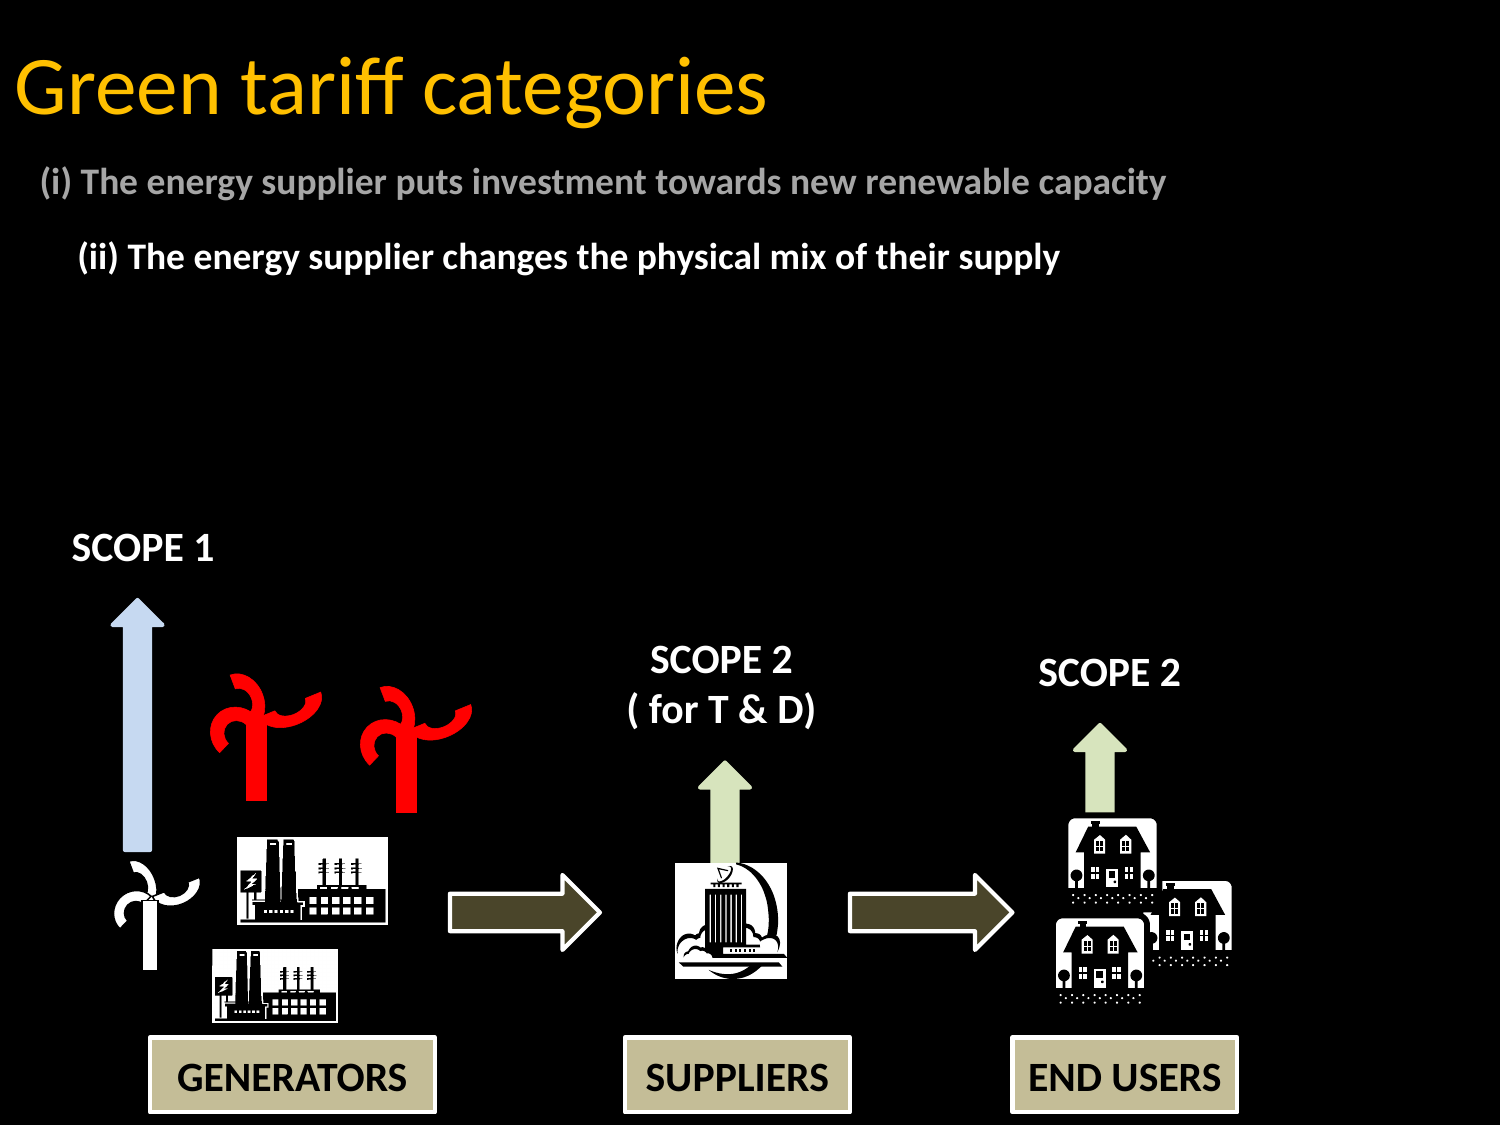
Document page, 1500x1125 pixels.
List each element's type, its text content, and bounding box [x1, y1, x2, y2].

text_box SCOPE 1 [37, 512, 259, 578]
text_box GENERATORS [148, 1035, 437, 1114]
text_box SCOPE 2 ( for T & D) [587, 624, 866, 740]
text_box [324, 674, 488, 813]
text_box (ii) The energy supplier changes the physical mix of their supply [62, 224, 1213, 285]
text_box SUPPLIERS [623, 1035, 852, 1114]
text_box [698, 760, 752, 860]
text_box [174, 662, 338, 801]
picture [1049, 812, 1238, 1013]
text_box [447, 873, 603, 952]
picture [237, 837, 388, 925]
text_box Green tariff categories [0, 0, 1200, 163]
text_box [1073, 722, 1127, 810]
text_box [110, 597, 165, 848]
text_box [87, 849, 213, 971]
text_box END USERS [1010, 1035, 1239, 1114]
text_box (i) The energy supplier puts investment towards new renewable capacity [24, 149, 1238, 210]
picture [674, 862, 788, 980]
picture [212, 949, 338, 1023]
text_box SCOPE 2 [1005, 637, 1215, 703]
text_box [847, 873, 1015, 952]
